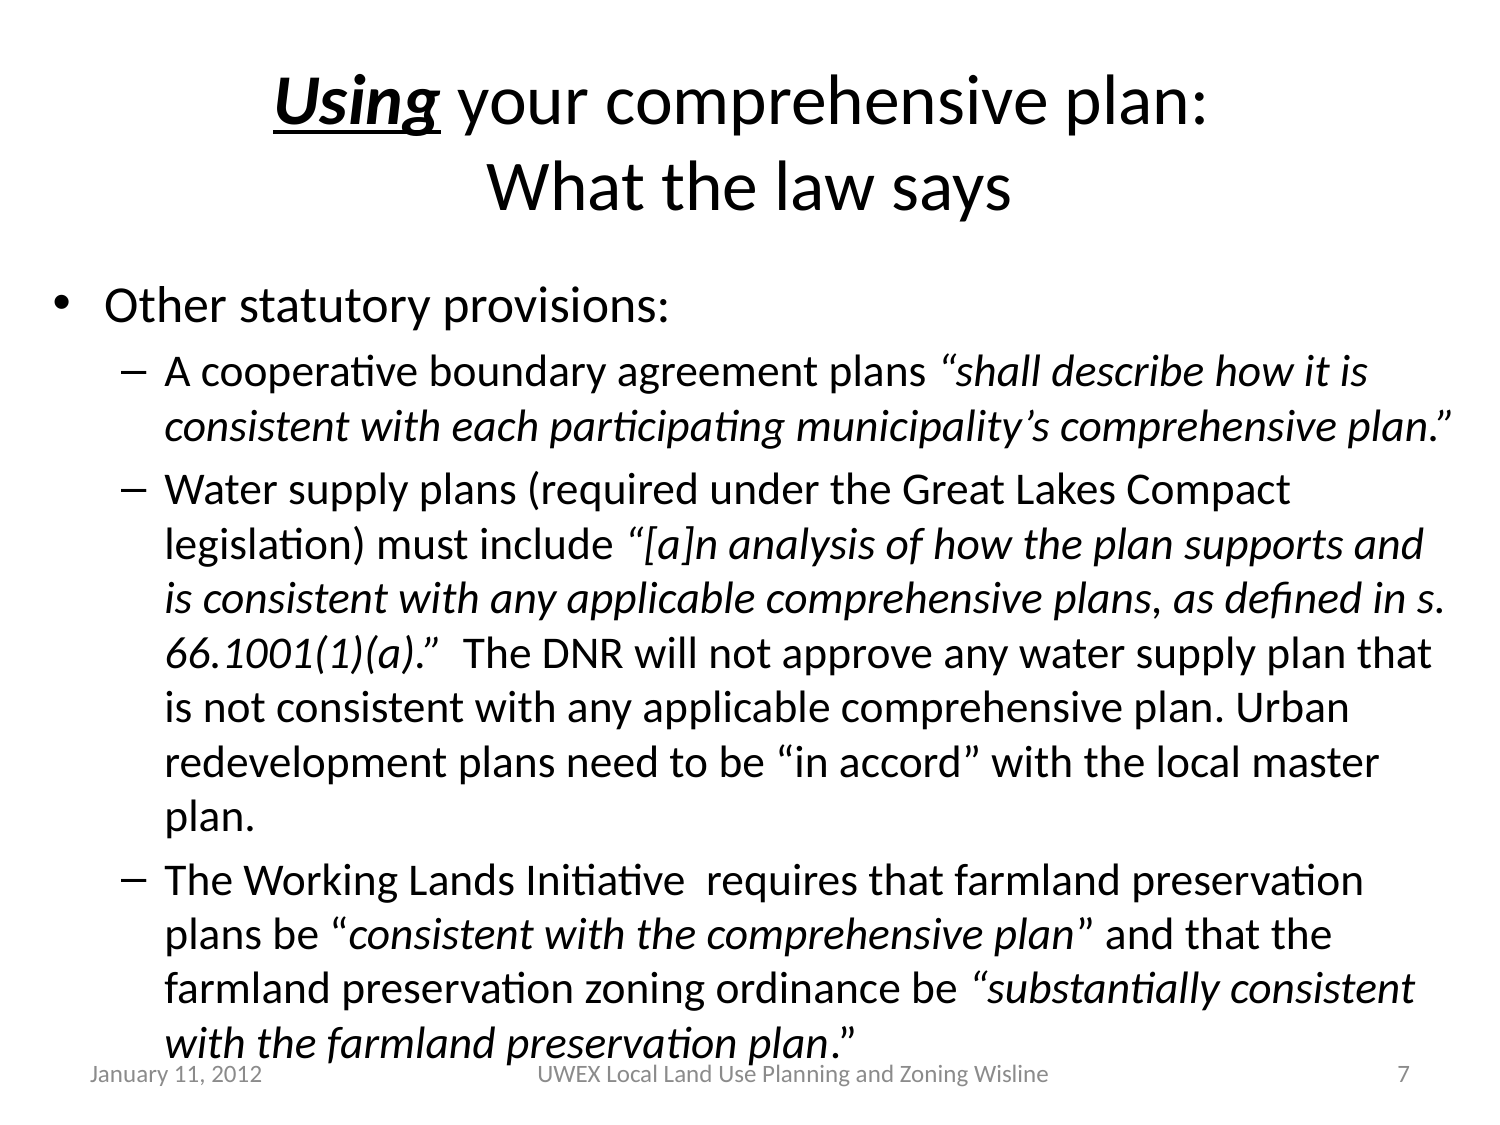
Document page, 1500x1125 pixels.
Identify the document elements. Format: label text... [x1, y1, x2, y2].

list Other statutory provisions: A cooperative boundary agreement plans “shall describe how it is consistent with each participating municipality’s comprehensive plan.” Water supply plans (required under the Great Lakes Compact legislation) must include “[a]n analysis of how the plan supports and is consistent with any applicable comprehensive plans, as defined in s. 66.1001(1)(a).” The DNR will not approve any water supply plan that is not consistent with any applicable comprehensive plan. Urban redevelopment plans need to be “in accord” with the local master plan. The Working Lands Initiative requires that farmland preservation plans be “consistent with the comprehensive plan” and that the farmland preservation zoning ordinance be “substantially consistent with the farmland preservation plan.” [37, 262, 1475, 1100]
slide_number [75, 1042, 425, 1103]
slide_number 7 [1074, 1042, 1425, 1103]
title Using your comprehensive plan: What the law says [75, 45, 1425, 233]
footer UWEX Local Land Use Planning and Zoning Wisline [512, 1042, 1074, 1103]
